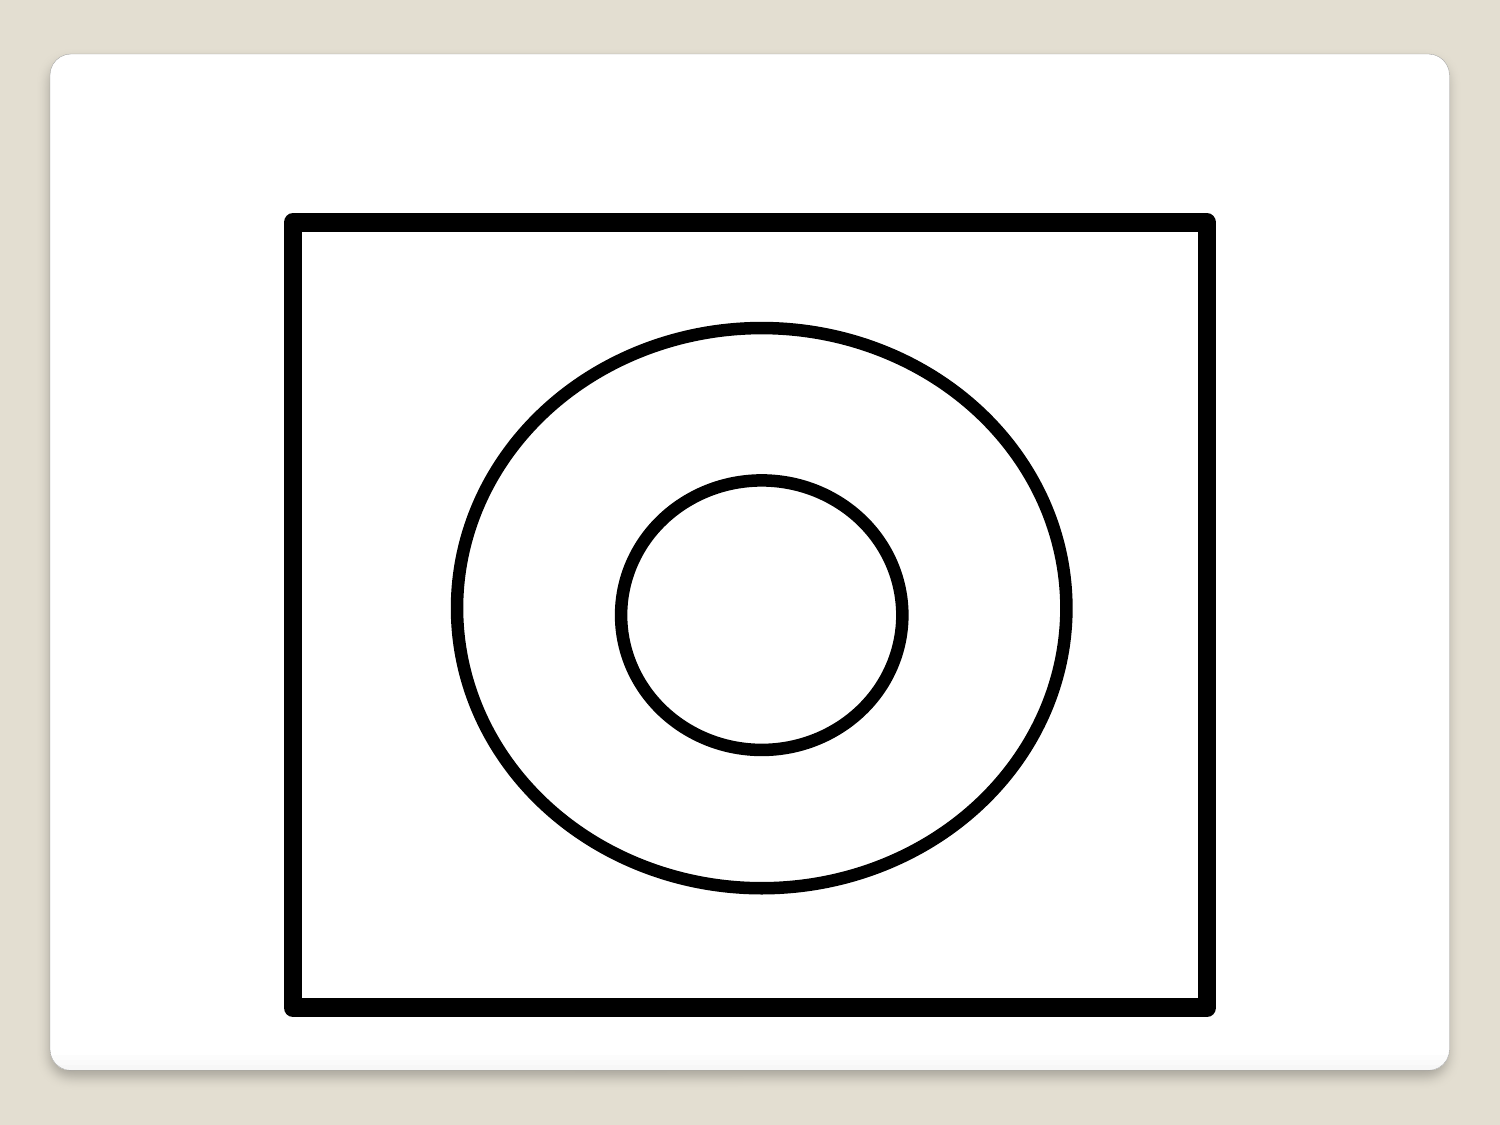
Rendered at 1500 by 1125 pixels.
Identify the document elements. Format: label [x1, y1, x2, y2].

text_box [289, 219, 1210, 1011]
text_box [453, 324, 1070, 892]
text_box [617, 476, 906, 754]
